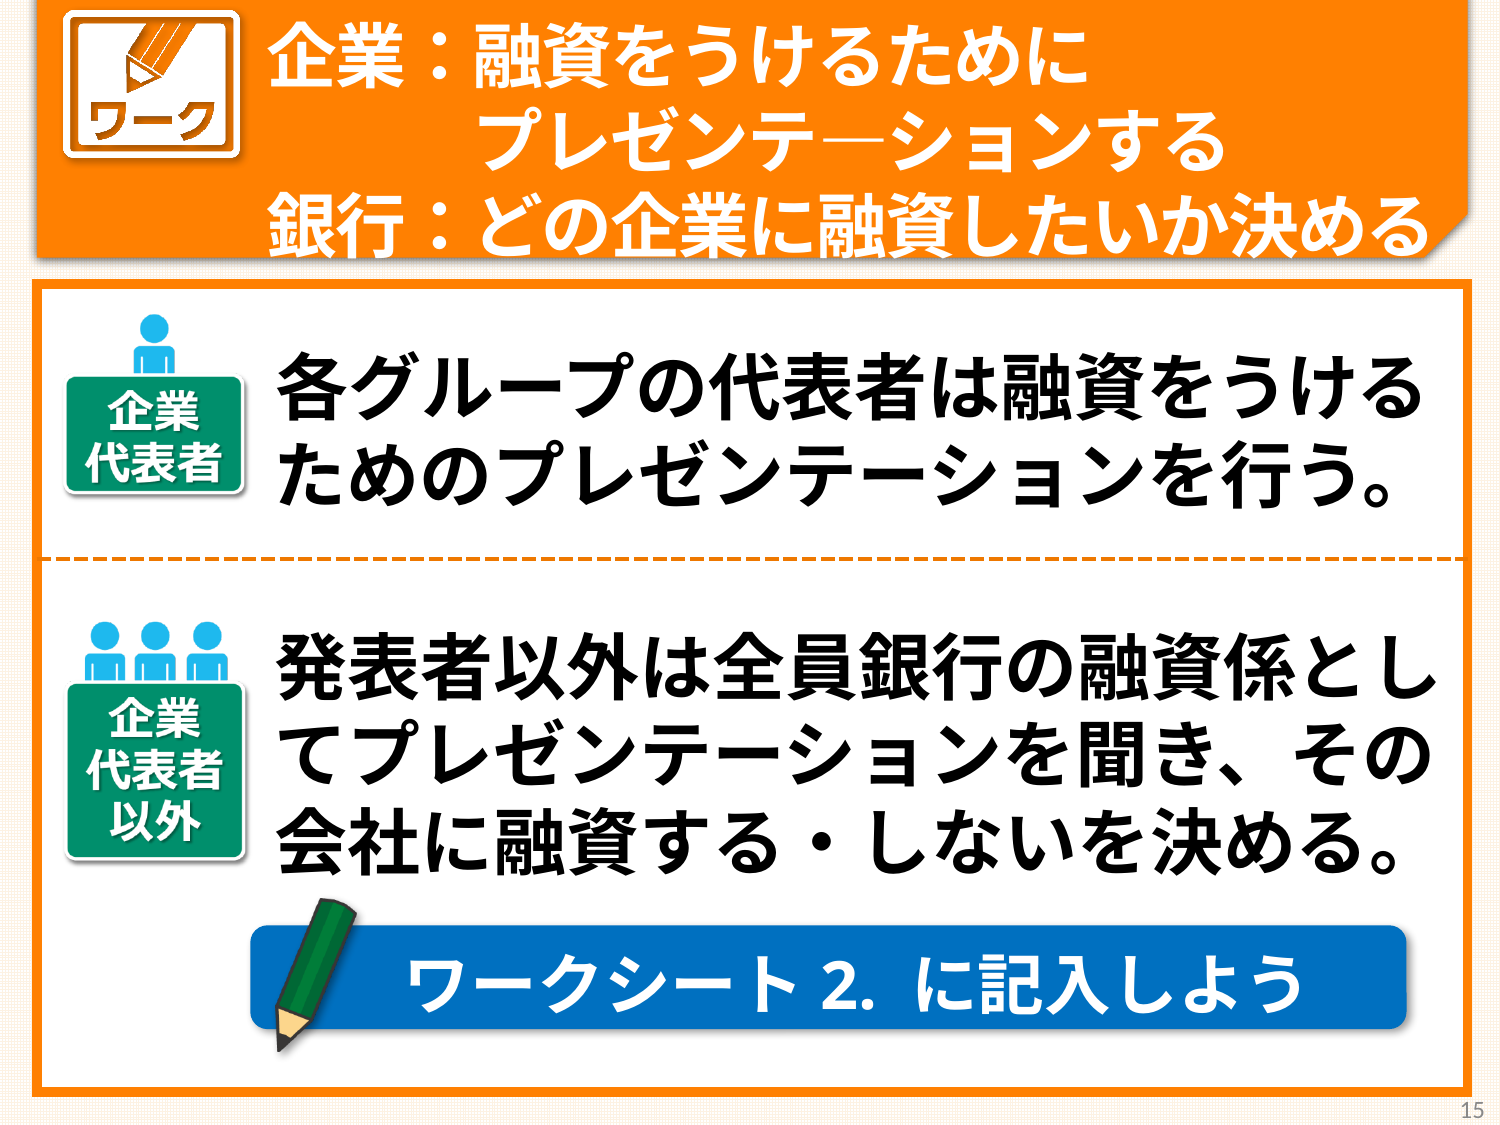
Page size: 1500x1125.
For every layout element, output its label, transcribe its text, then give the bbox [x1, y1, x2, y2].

picture [30, 291, 268, 526]
text_box 各グループの代表者は融資をうける ためのプレゼンテーションを行う。 [268, 331, 1468, 471]
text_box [250, 898, 1407, 1052]
text_box 発表者以外は全員銀行の融資係としてプレゼンテーションを聞き、その会社に融資する・しないを決める。 [259, 613, 1457, 892]
picture [31, 603, 269, 886]
picture [63, 10, 240, 158]
text_box 企業：融資をうけるために プレゼンテ―ションする 銀行：どの企業に融資したいか決める [252, 4, 1452, 275]
